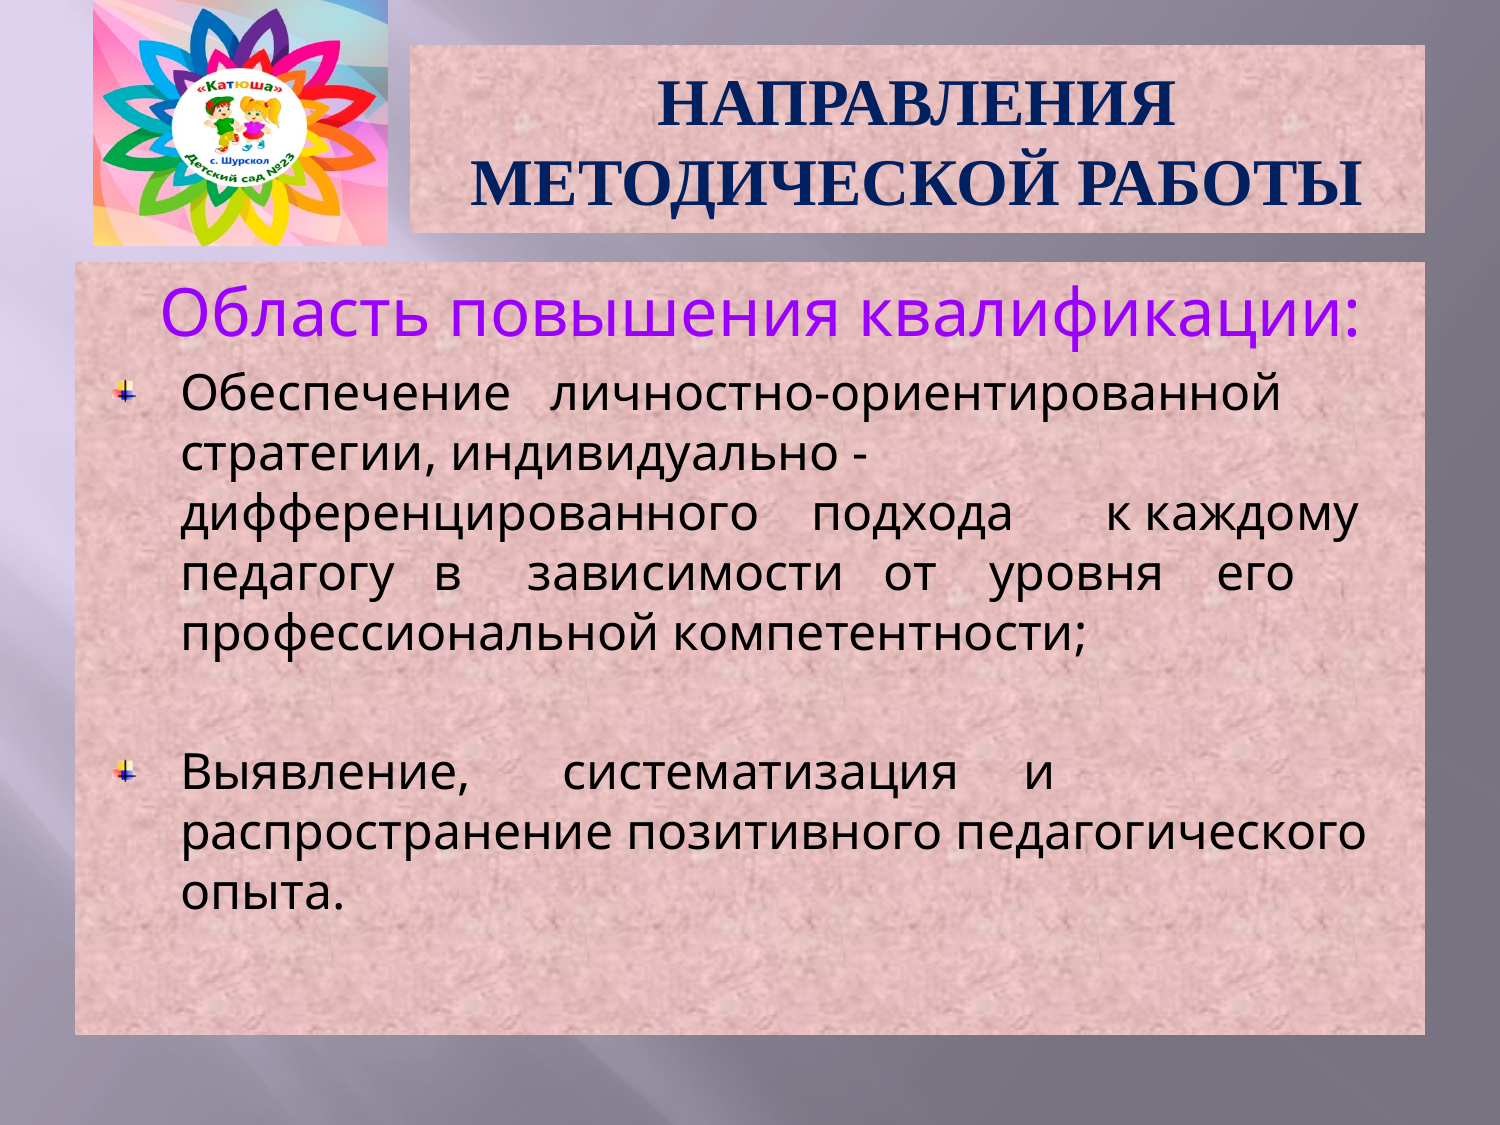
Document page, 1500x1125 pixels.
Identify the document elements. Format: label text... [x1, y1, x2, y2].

picture [93, 0, 388, 247]
list Область повышения квалификации: Обеспечение личностно-ориентированной стратегии, индивидуально - дифференцированного подхода к каждому педагогу в зависимости от уровня его профессиональной компетентности; Выявление, систематизация и распространение позитивного педагогического опыта. [74, 262, 1426, 1036]
picture [112, 758, 136, 782]
title НАПРАВЛЕНИЯ МЕТОДИЧЕСКОЙ РАБОТЫ [410, 45, 1425, 233]
picture [112, 378, 136, 402]
